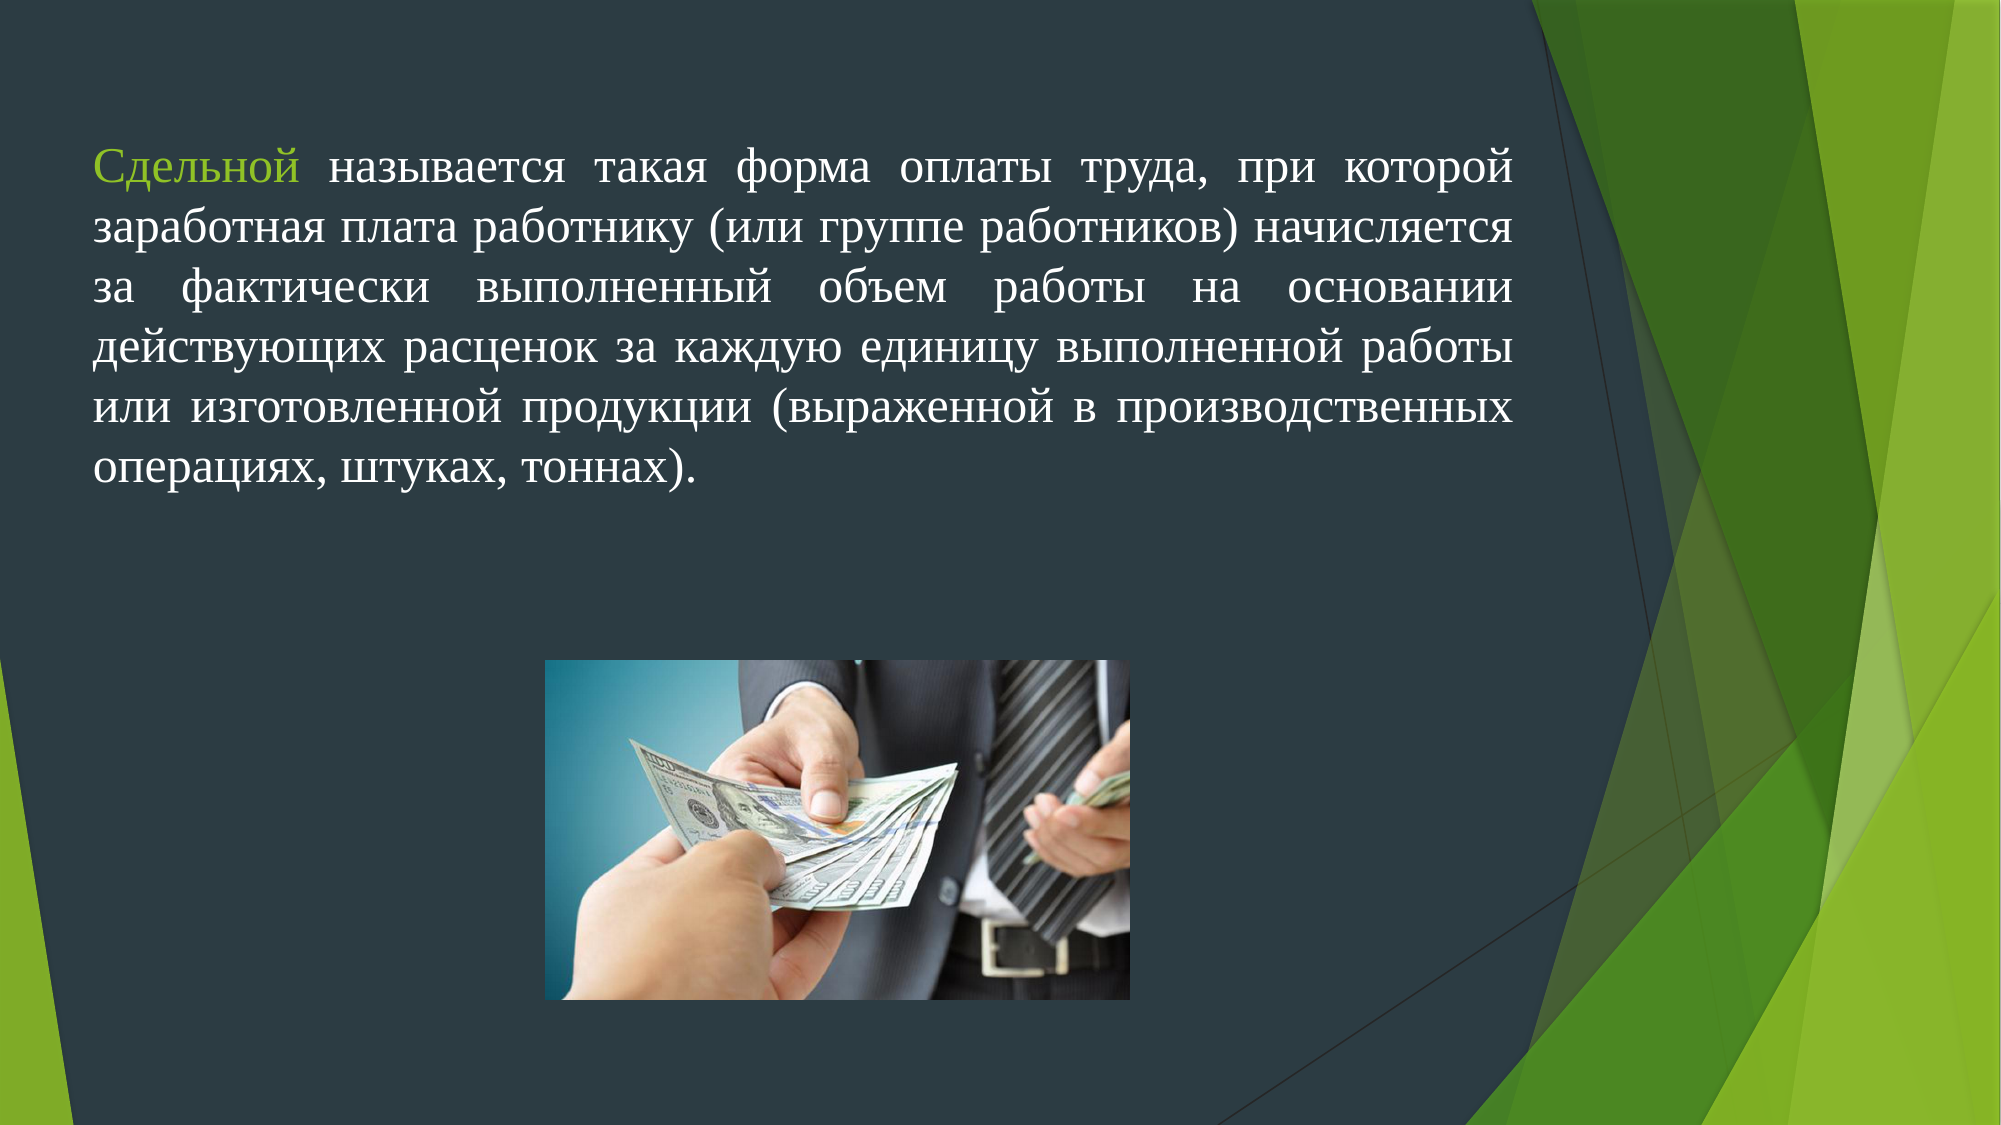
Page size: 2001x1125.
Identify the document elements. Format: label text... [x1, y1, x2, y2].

picture [544, 660, 1130, 1000]
list Сдельной называется такая форма оплаты труда, при которой заработная плата работнику (или группе работников) начисляется за фактически выполненный объем работы на основании действующих расценок за каждую единицу выполненной работы или изготовленной продукции (выраженной в производственных операциях, штуках, тоннах). [77, 125, 1529, 510]
